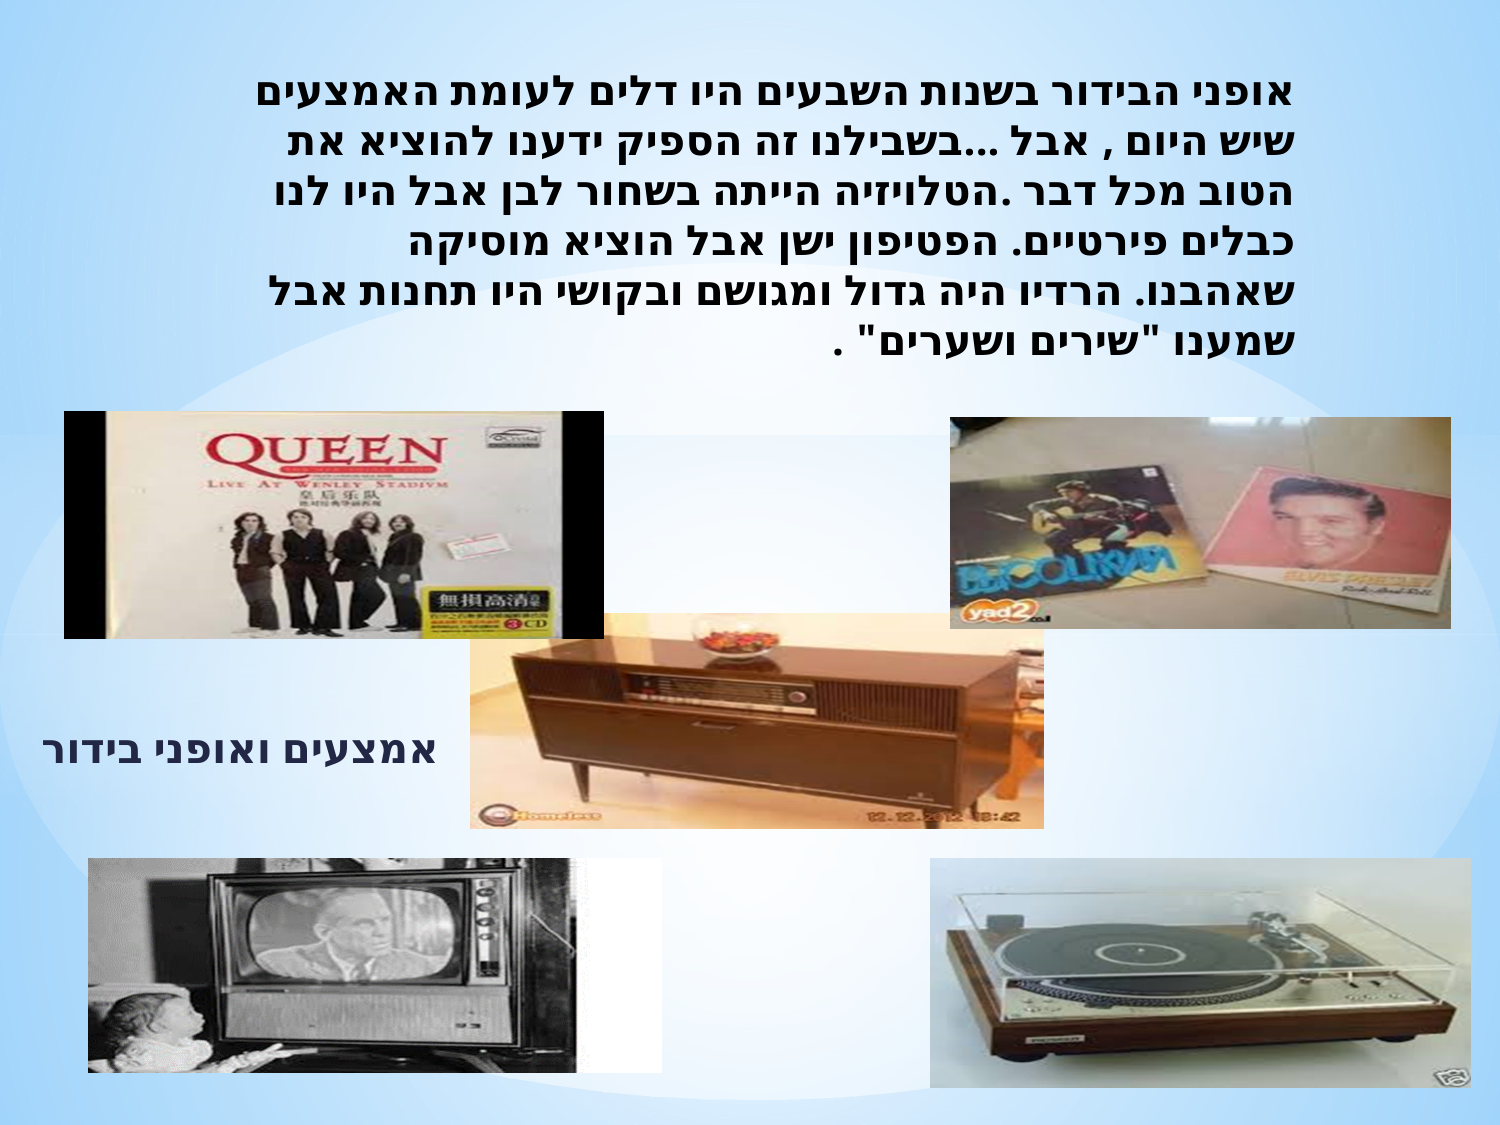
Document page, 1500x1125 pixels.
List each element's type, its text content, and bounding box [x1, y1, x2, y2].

picture [88, 858, 662, 1074]
title אופני הבידור בשנות השבעים היו דלים לעומת האמצעים שיש היום , אבל ...בשבילנו זה הספיק ידענו להוציא את הטוב מכל דבר .הטלויזיה הייתה בשחור לבן אבל היו לנו כבלים פירטיים. הפטיפון ישן אבל הוציא מוסיקה שאהבנו. הרדיו היה גדול ומגושם ובקושי היו תחנות אבל שמענו "שירים ושערים" . [238, 0, 1416, 171]
picture [930, 858, 1472, 1089]
subtitle אמצעים ואופני בידור [26, 714, 951, 859]
picture [64, 411, 1452, 830]
